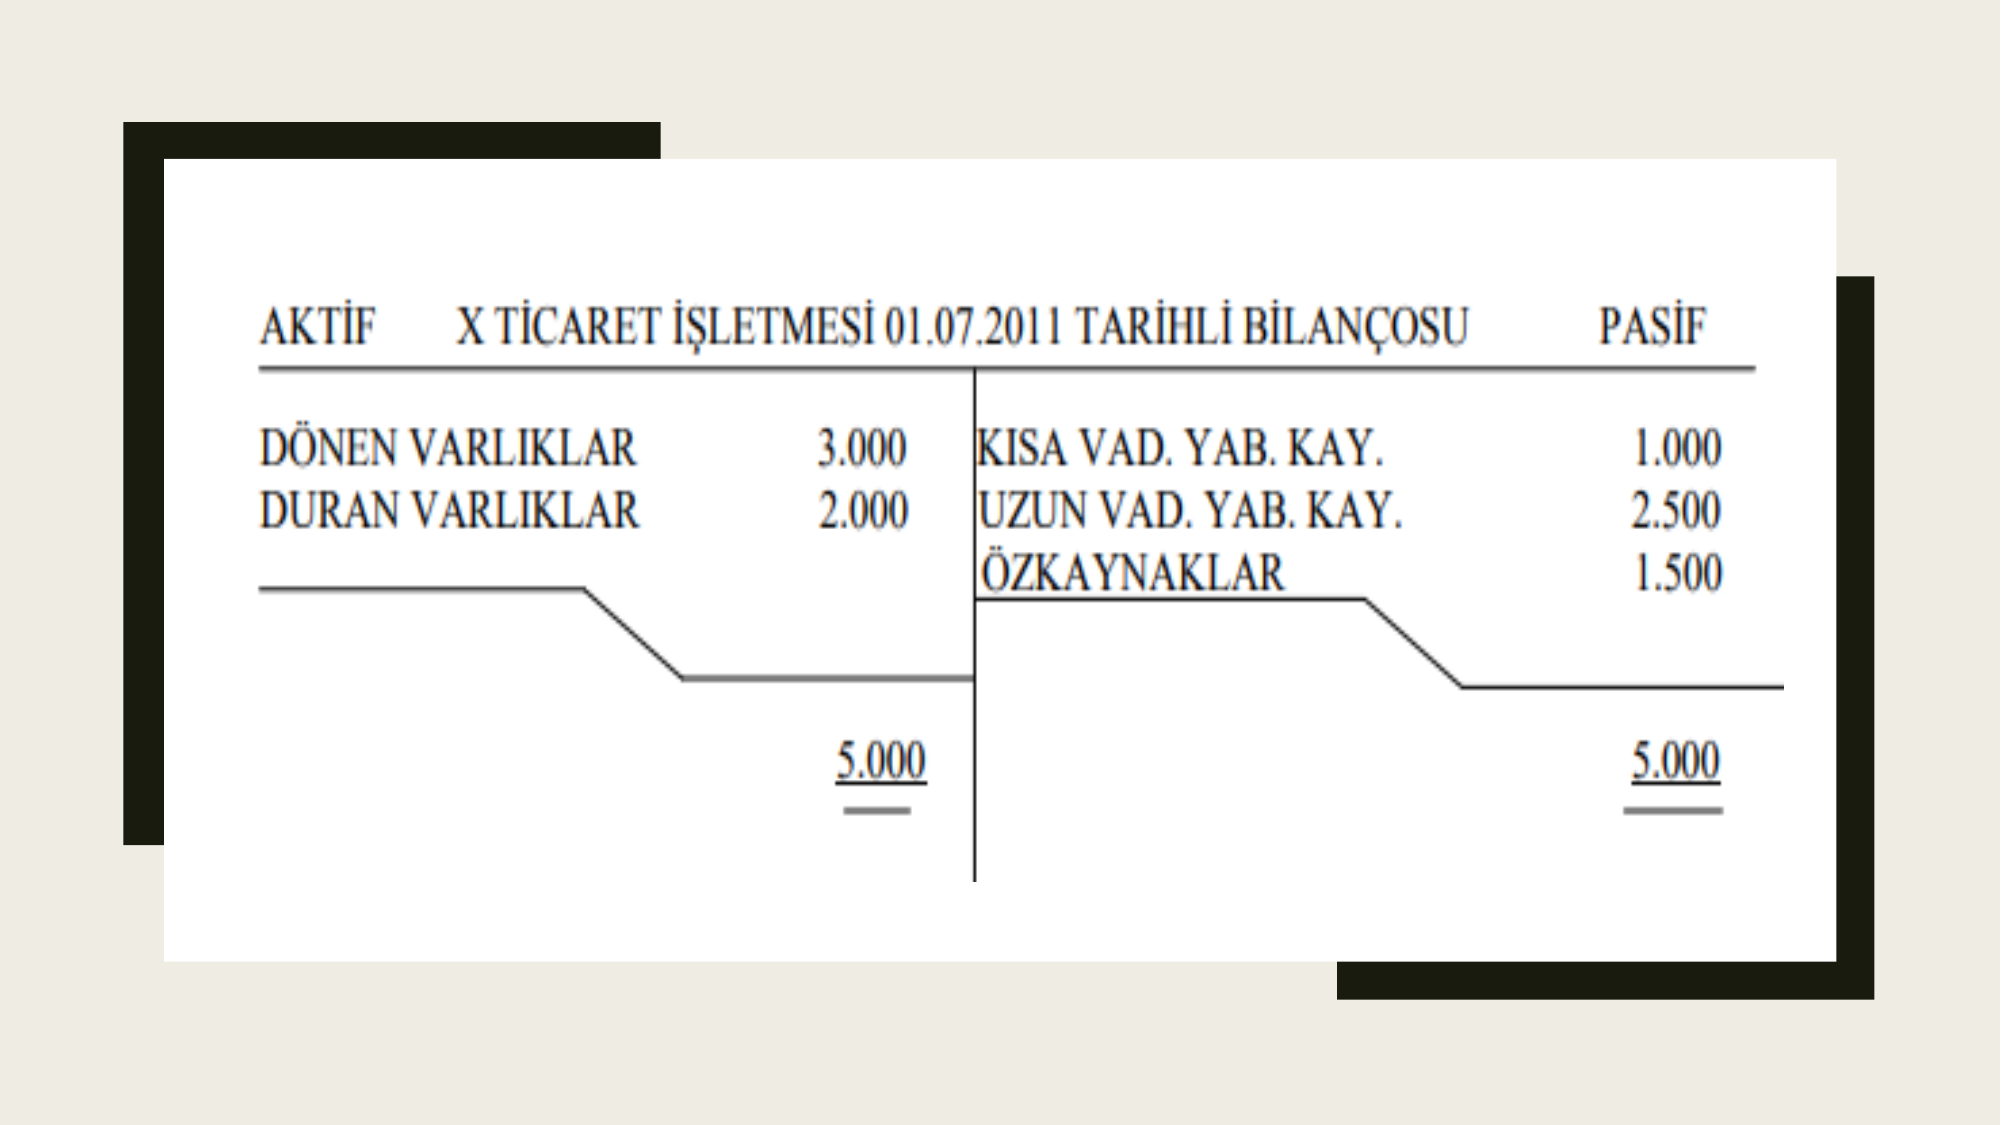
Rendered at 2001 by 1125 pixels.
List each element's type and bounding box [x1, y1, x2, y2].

list [216, 279, 1784, 882]
text_box [0, 0, 2000, 1125]
text_box [123, 122, 1875, 1000]
